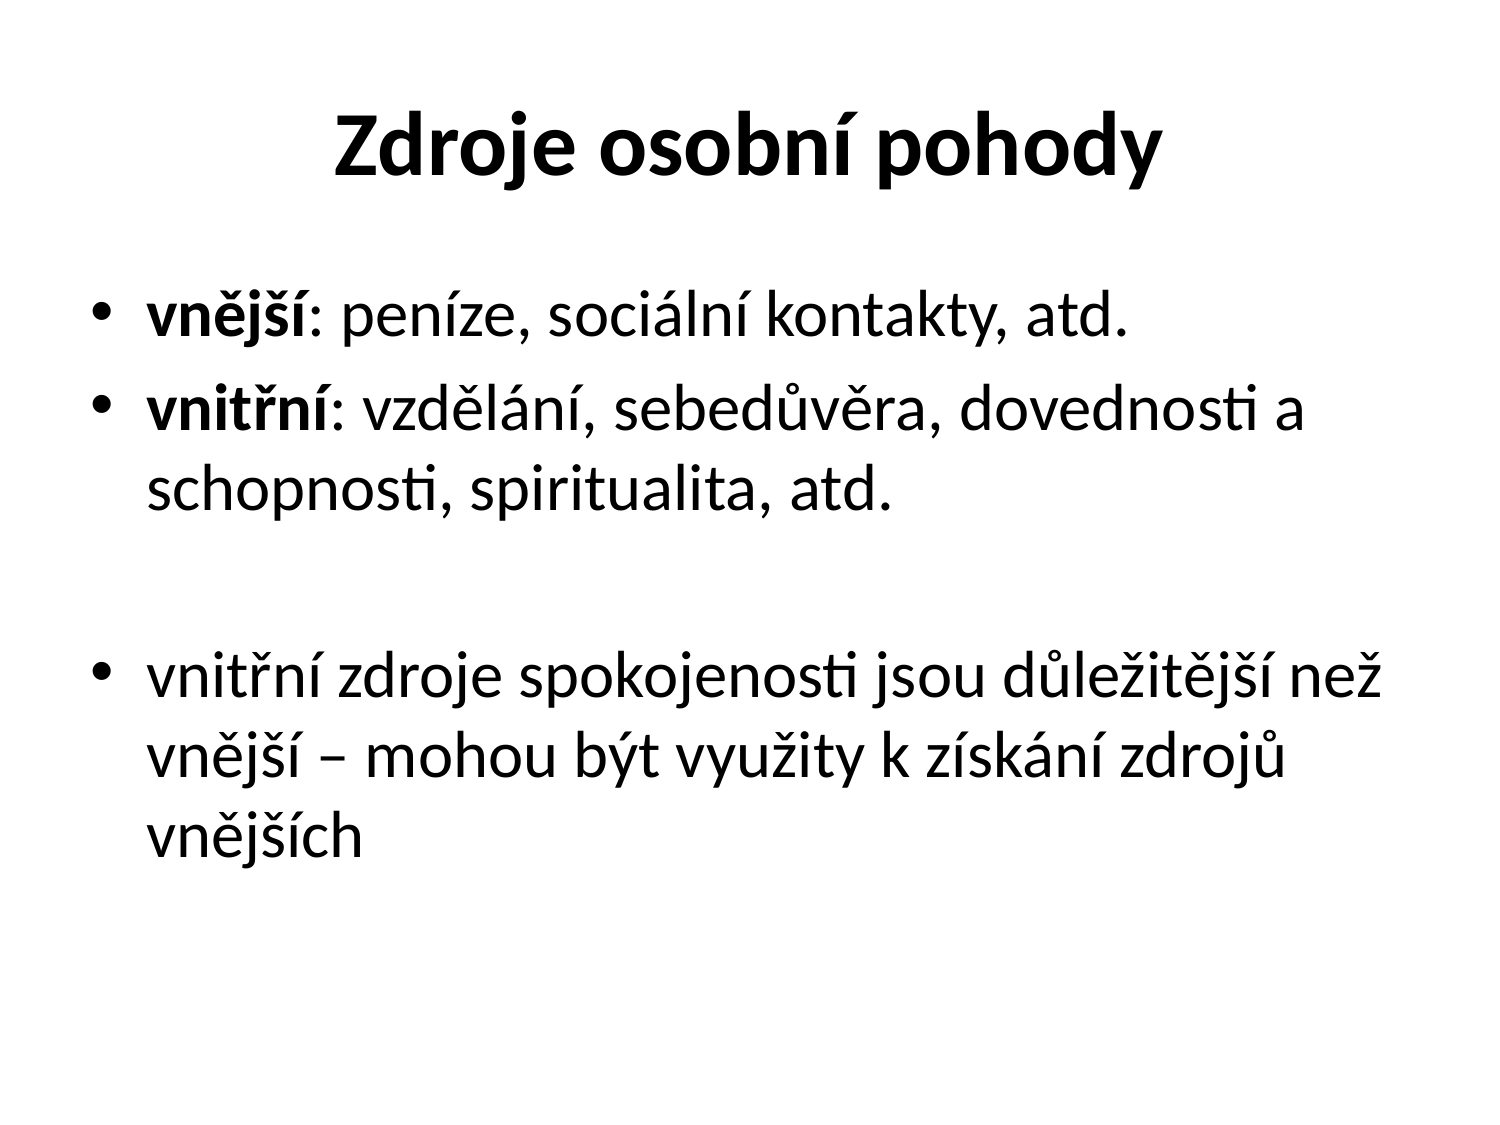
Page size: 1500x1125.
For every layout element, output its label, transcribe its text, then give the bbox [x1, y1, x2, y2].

list vnější: peníze, sociální kontakty, atd. vnitřní: vzdělání, sebedůvěra, dovednosti a schopnosti, spiritualita, atd. vnitřní zdroje spokojenosti jsou důležitější než vnější – mohou být využity k získání zdrojů vnějších [75, 262, 1425, 1005]
title Zdroje osobní pohody [75, 45, 1425, 233]
